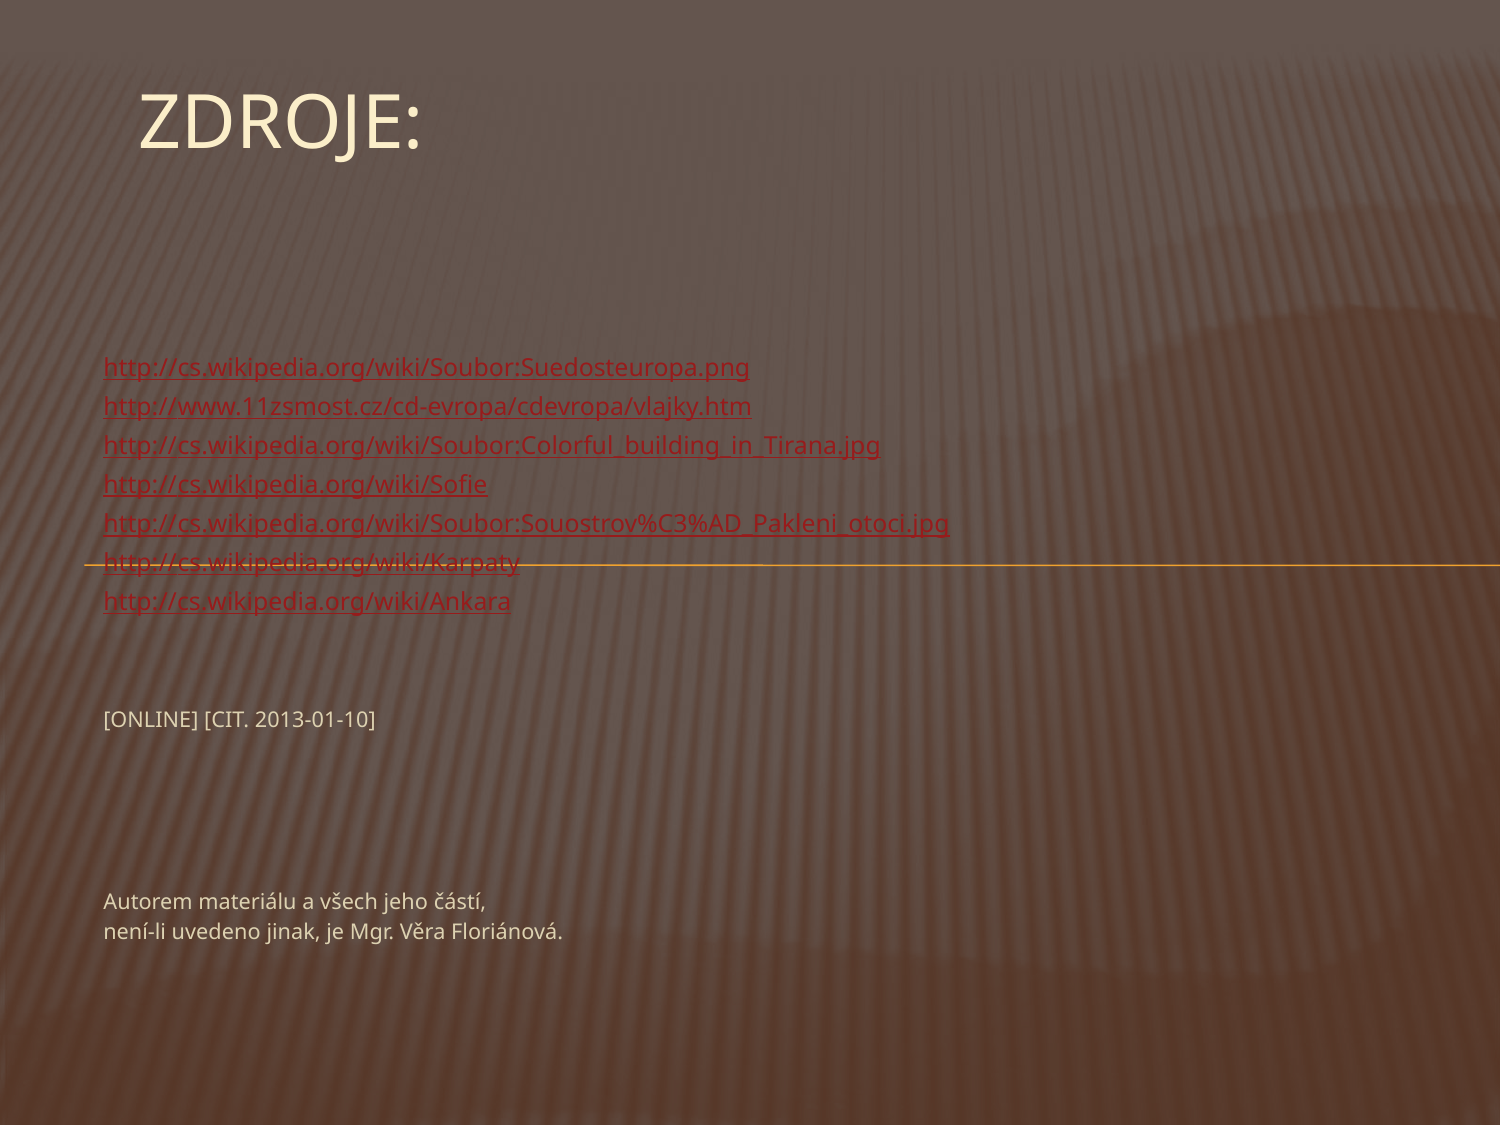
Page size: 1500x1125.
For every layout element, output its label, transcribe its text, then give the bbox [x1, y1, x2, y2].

title ZDROJE: [123, 66, 1150, 179]
list http://cs.wikipedia.org/wiki/Soubor:Suedosteuropa.png http://www.11zsmost.cz/cd-evropa/cdevropa/vlajky.htm http://cs.wikipedia.org/wiki/Soubor:Colorful_building_in_Tirana.jpg http://cs.wikipedia.org/wiki/Sofie http://cs.wikipedia.org/wiki/Soubor:Souostrov%C3%AD_Pakleni_otoci.jpg http://cs.wikipedia.org/wiki/Karpaty http://cs.wikipedia.org/wiki/Ankara [ONLINE] [CIT. 2013-01-10] Autorem materiálu a všech jeho částí, není-li uvedeno jinak, je Mgr. Věra Floriánová. [88, 231, 1436, 953]
